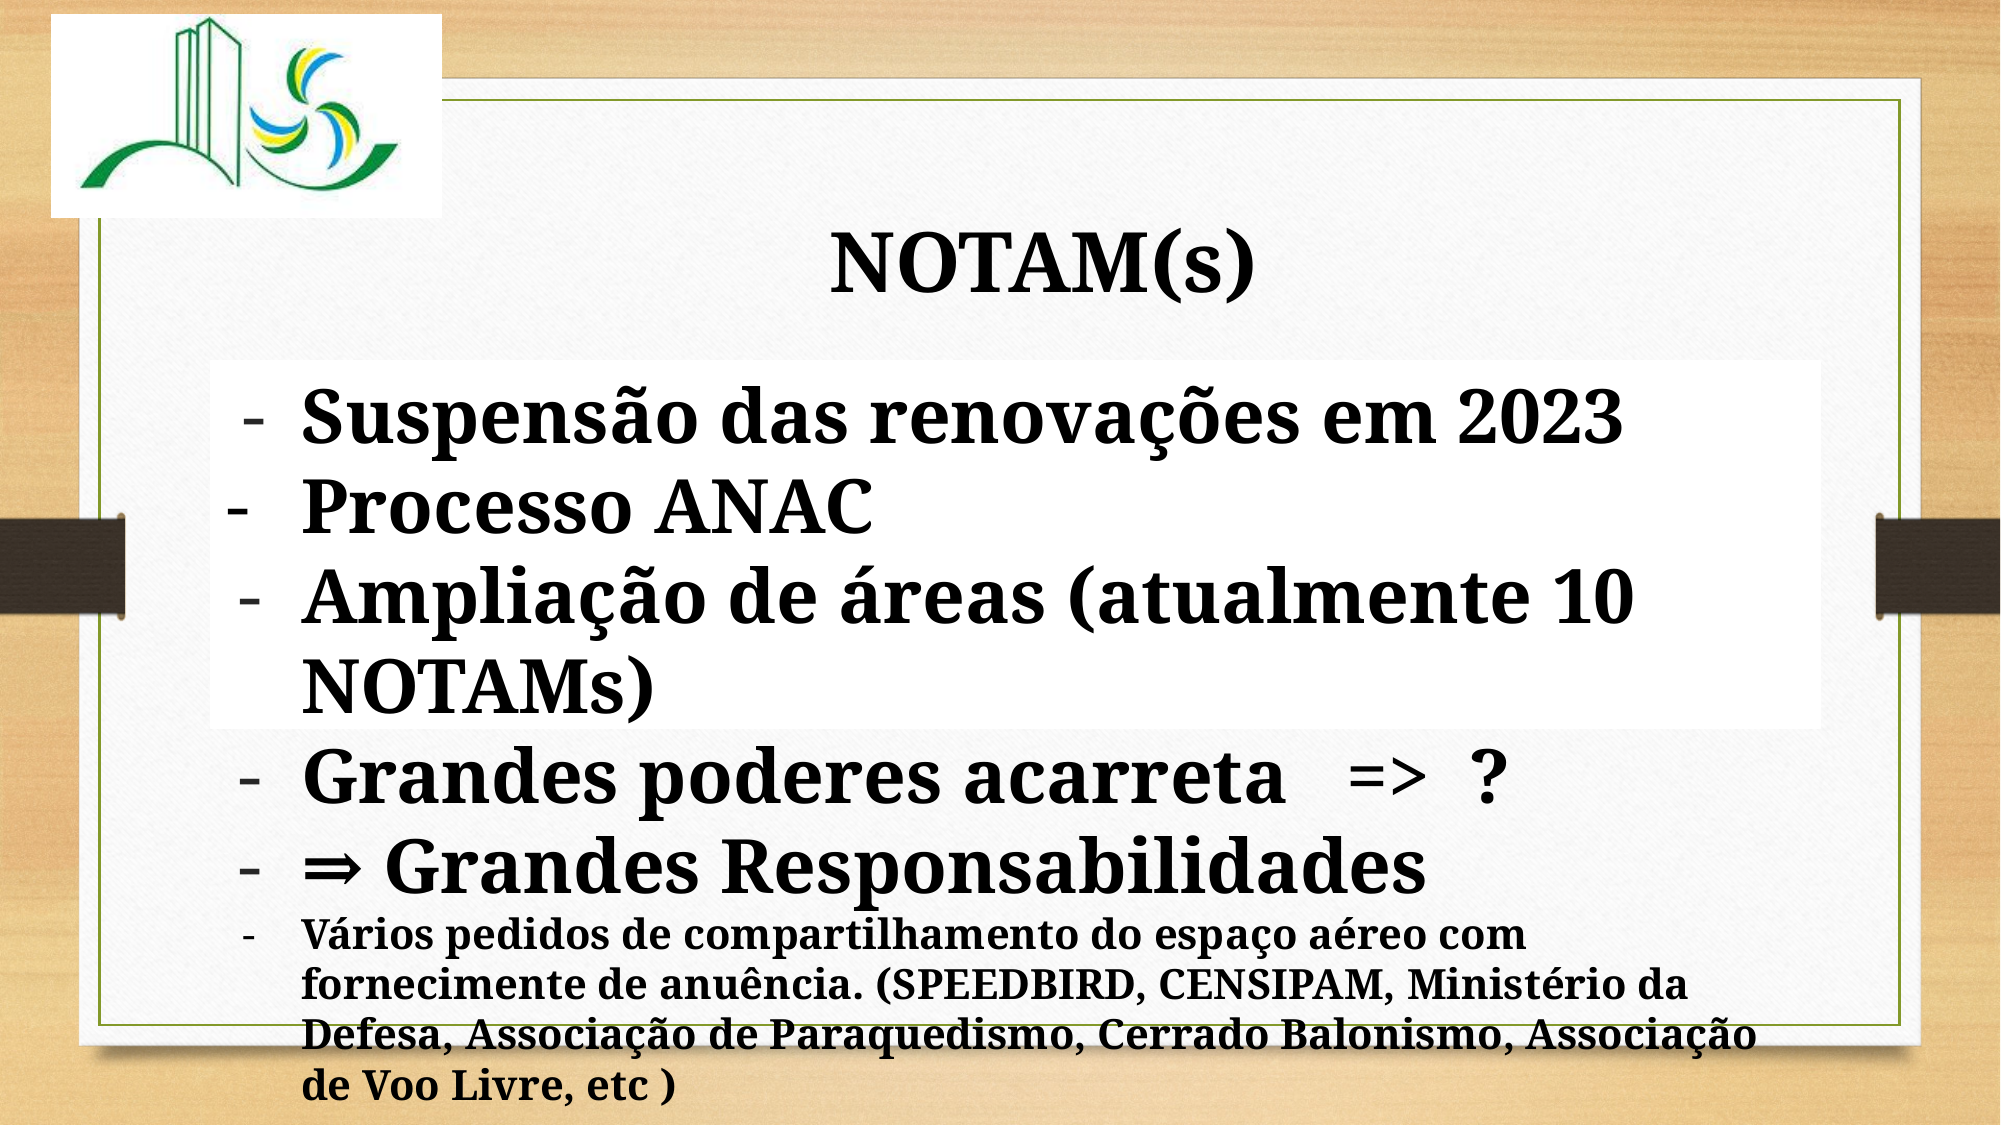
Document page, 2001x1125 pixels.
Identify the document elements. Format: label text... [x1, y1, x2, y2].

title NOTAM(s) [470, 201, 1617, 319]
title Suspensão das renovações em 2023 Processo ANAC Ampliação de áreas (atualmente 10 NOTAMs) Grandes poderes acarreta => ? ⇒ Grandes Responsabilidades Vários pedidos de compartilhamento do espaço aéreo com fornecimente de anuência. (SPEEDBIRD, CENSIPAM, Ministério da Defesa, Associação de Paraquedismo, Cerrado Balonismo, Associação de Voo Livre, etc ) [210, 360, 1821, 729]
picture [0, 0, 2001, 1125]
